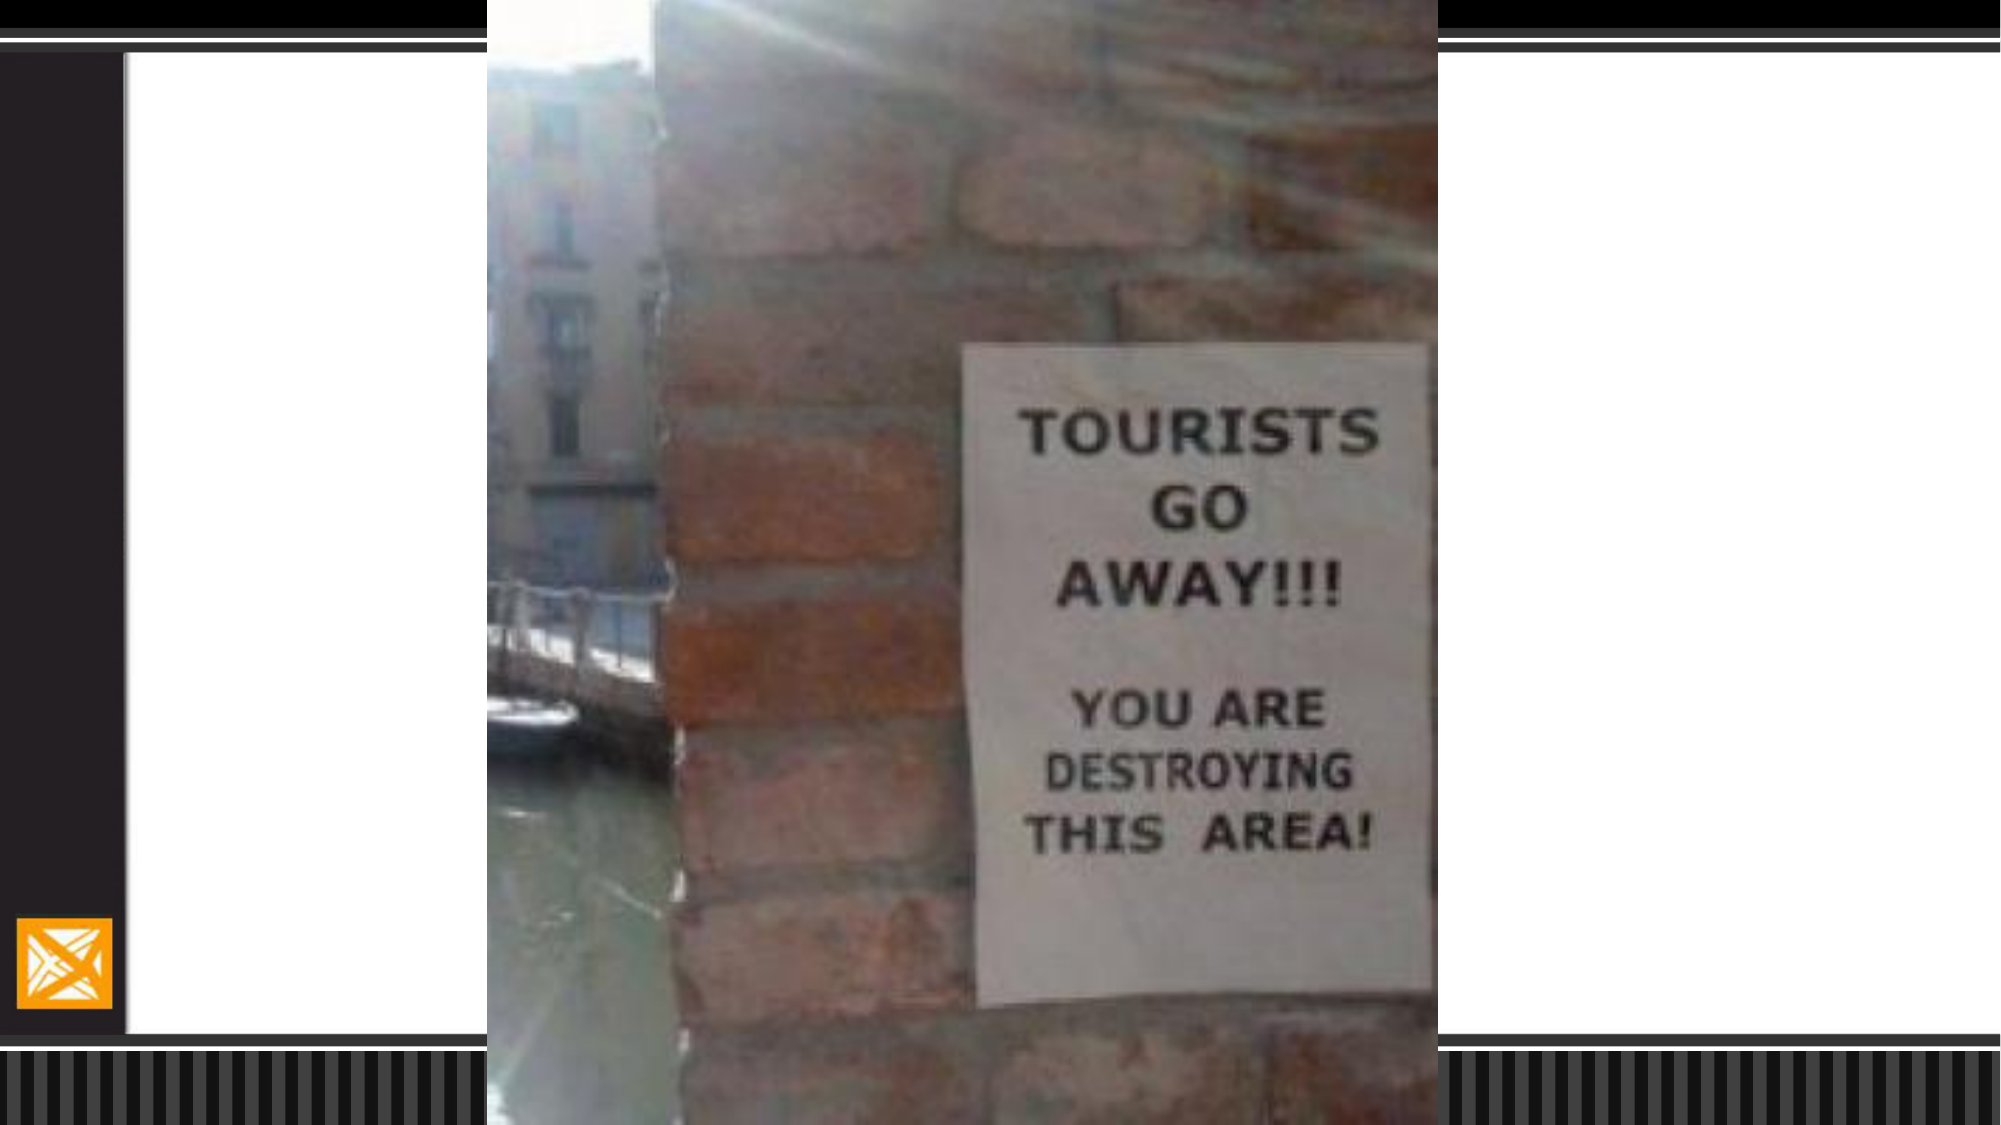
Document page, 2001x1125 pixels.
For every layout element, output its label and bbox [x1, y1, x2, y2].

list [486, 0, 1438, 1125]
picture [1438, 53, 2001, 1034]
picture [0, 53, 486, 1034]
